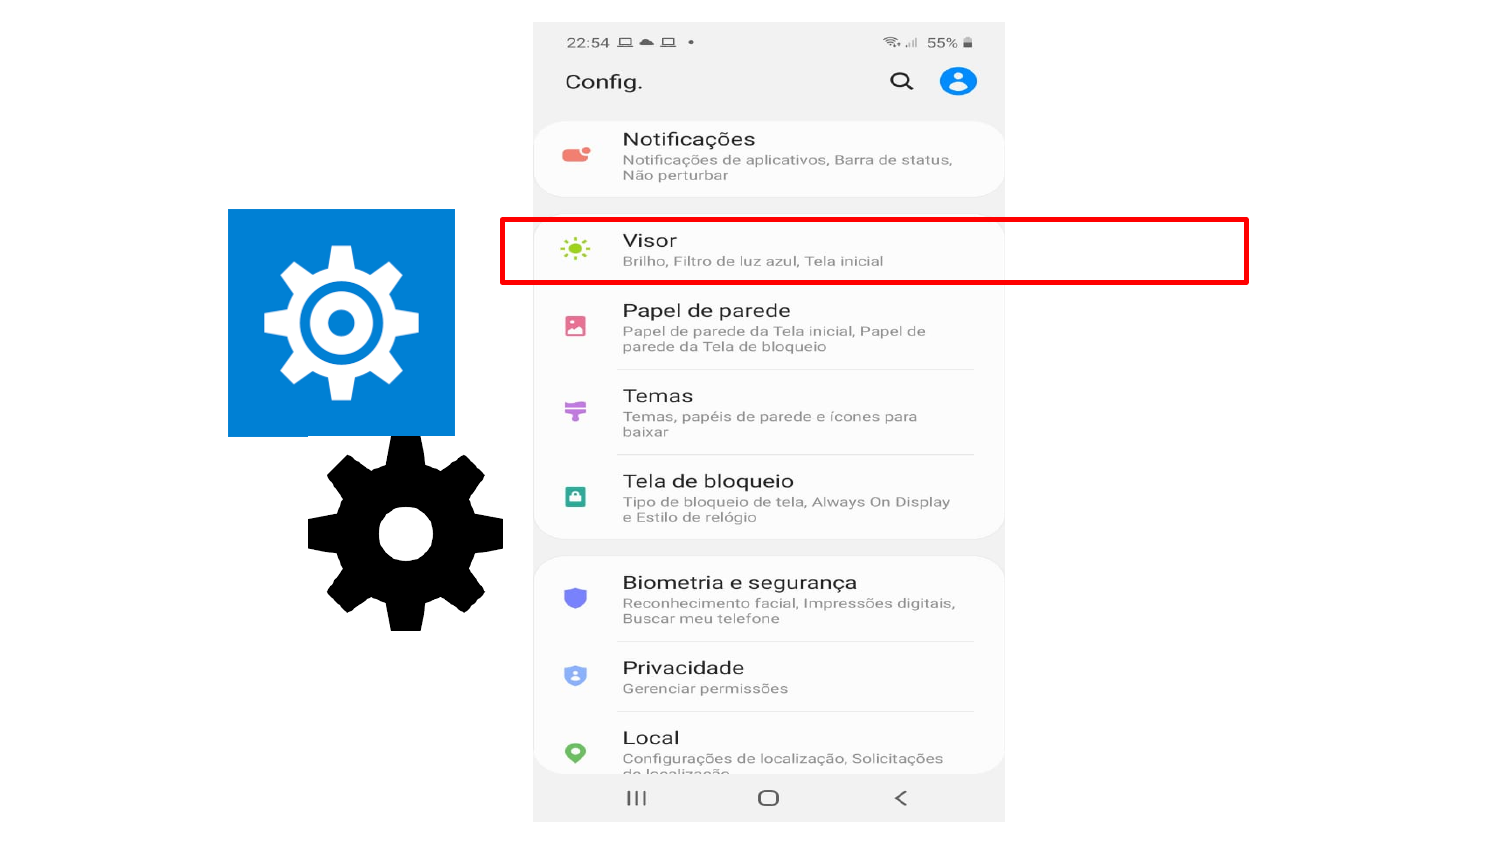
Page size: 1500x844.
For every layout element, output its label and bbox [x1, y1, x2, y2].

picture [228, 209, 503, 631]
text_box [502, 219, 528, 283]
picture [533, 22, 1005, 822]
text_box [1009, 219, 1247, 283]
